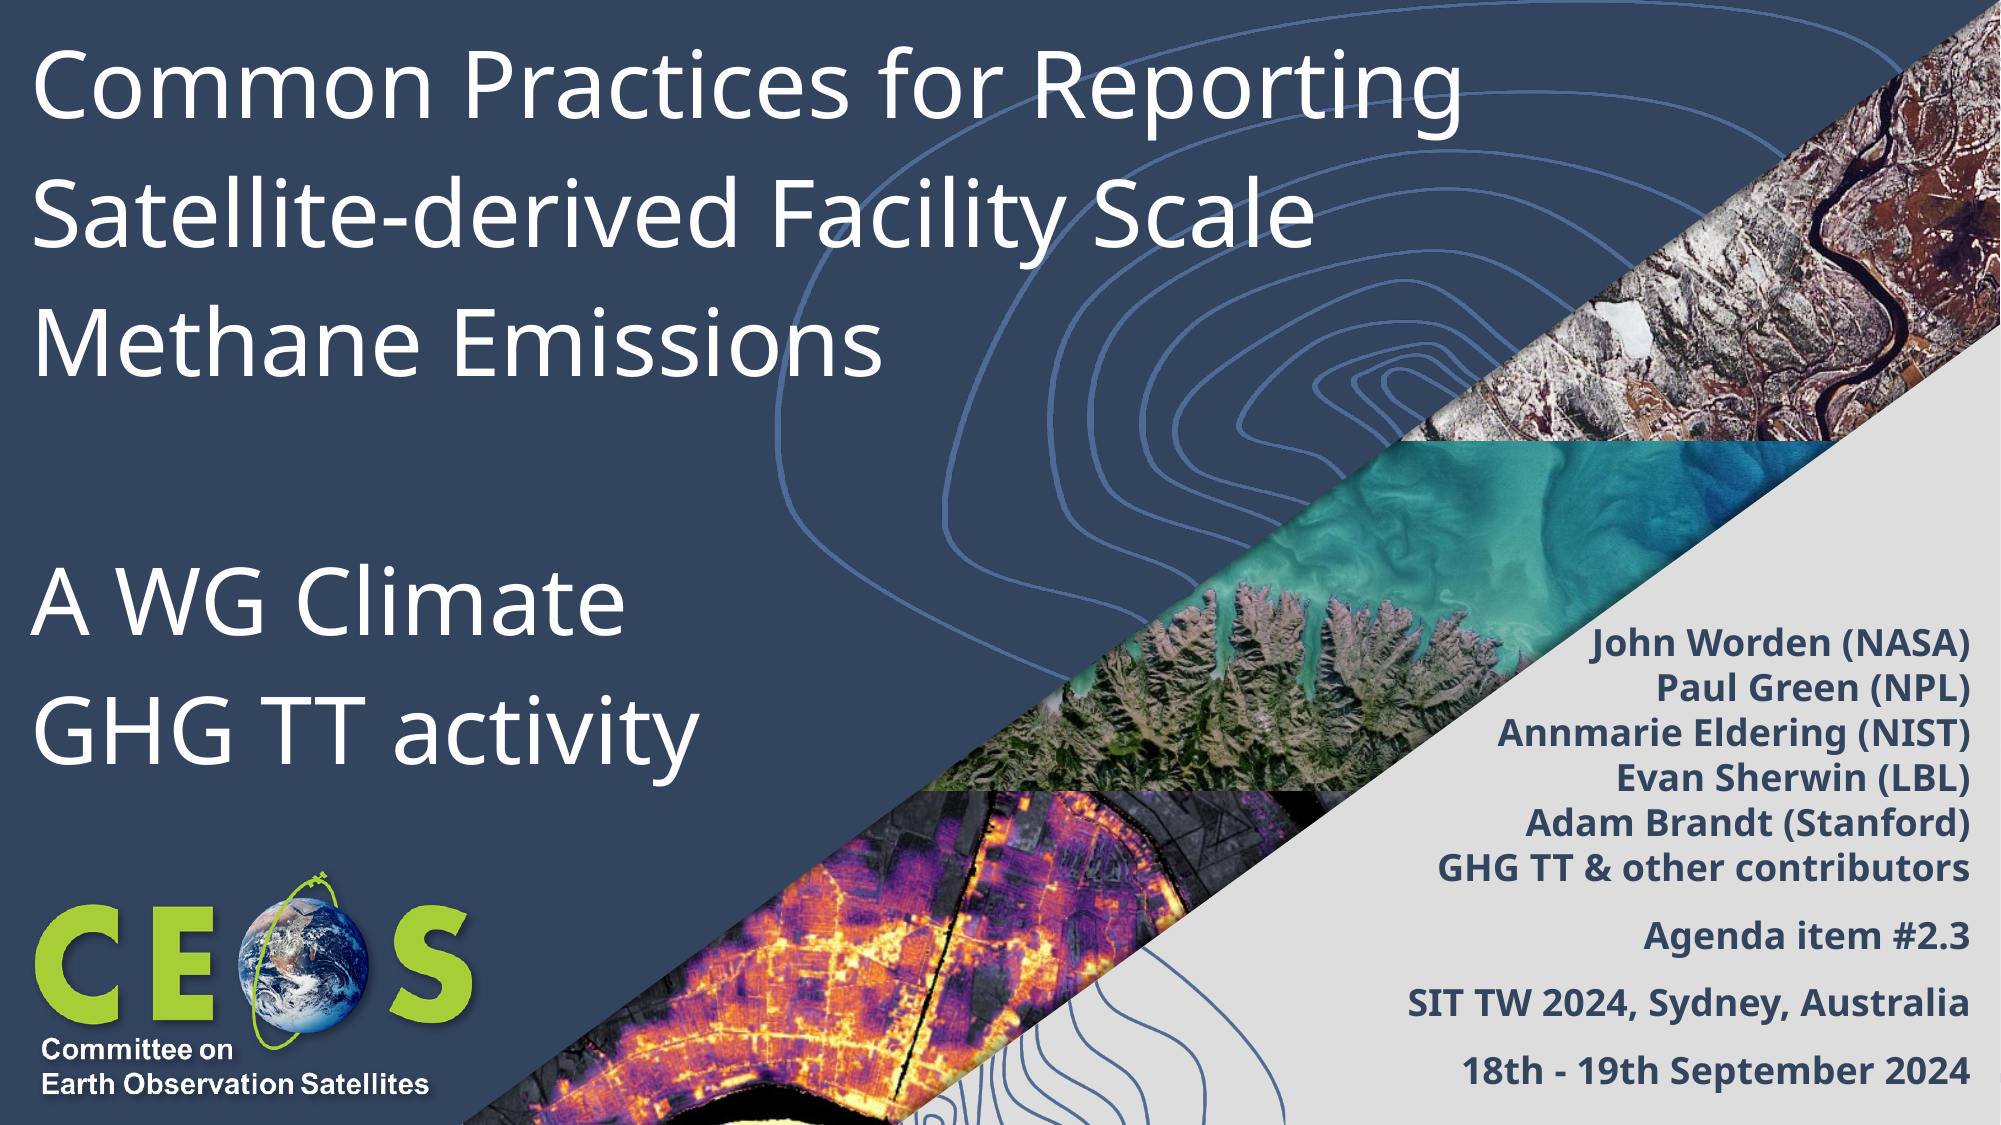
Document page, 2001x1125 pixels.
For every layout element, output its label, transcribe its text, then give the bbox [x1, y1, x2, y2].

title Common Practices for Reporting Satellite-derived Facility Scale Methane Emissions A WG Climate GHG TT activity [15, 0, 1557, 652]
picture [22, 652, 1286, 1125]
text_box John Worden (NASA) Paul Green (NPL) Annmarie Eldering (NIST) Evan Sherwin (LBL) Adam Brandt (Stanford) GHG TT & other contributors Agenda item #2.3 SIT TW 2024, Sydney, Australia 18th - 19th September 2024 [911, 574, 1972, 1056]
picture [1557, 0, 2001, 574]
